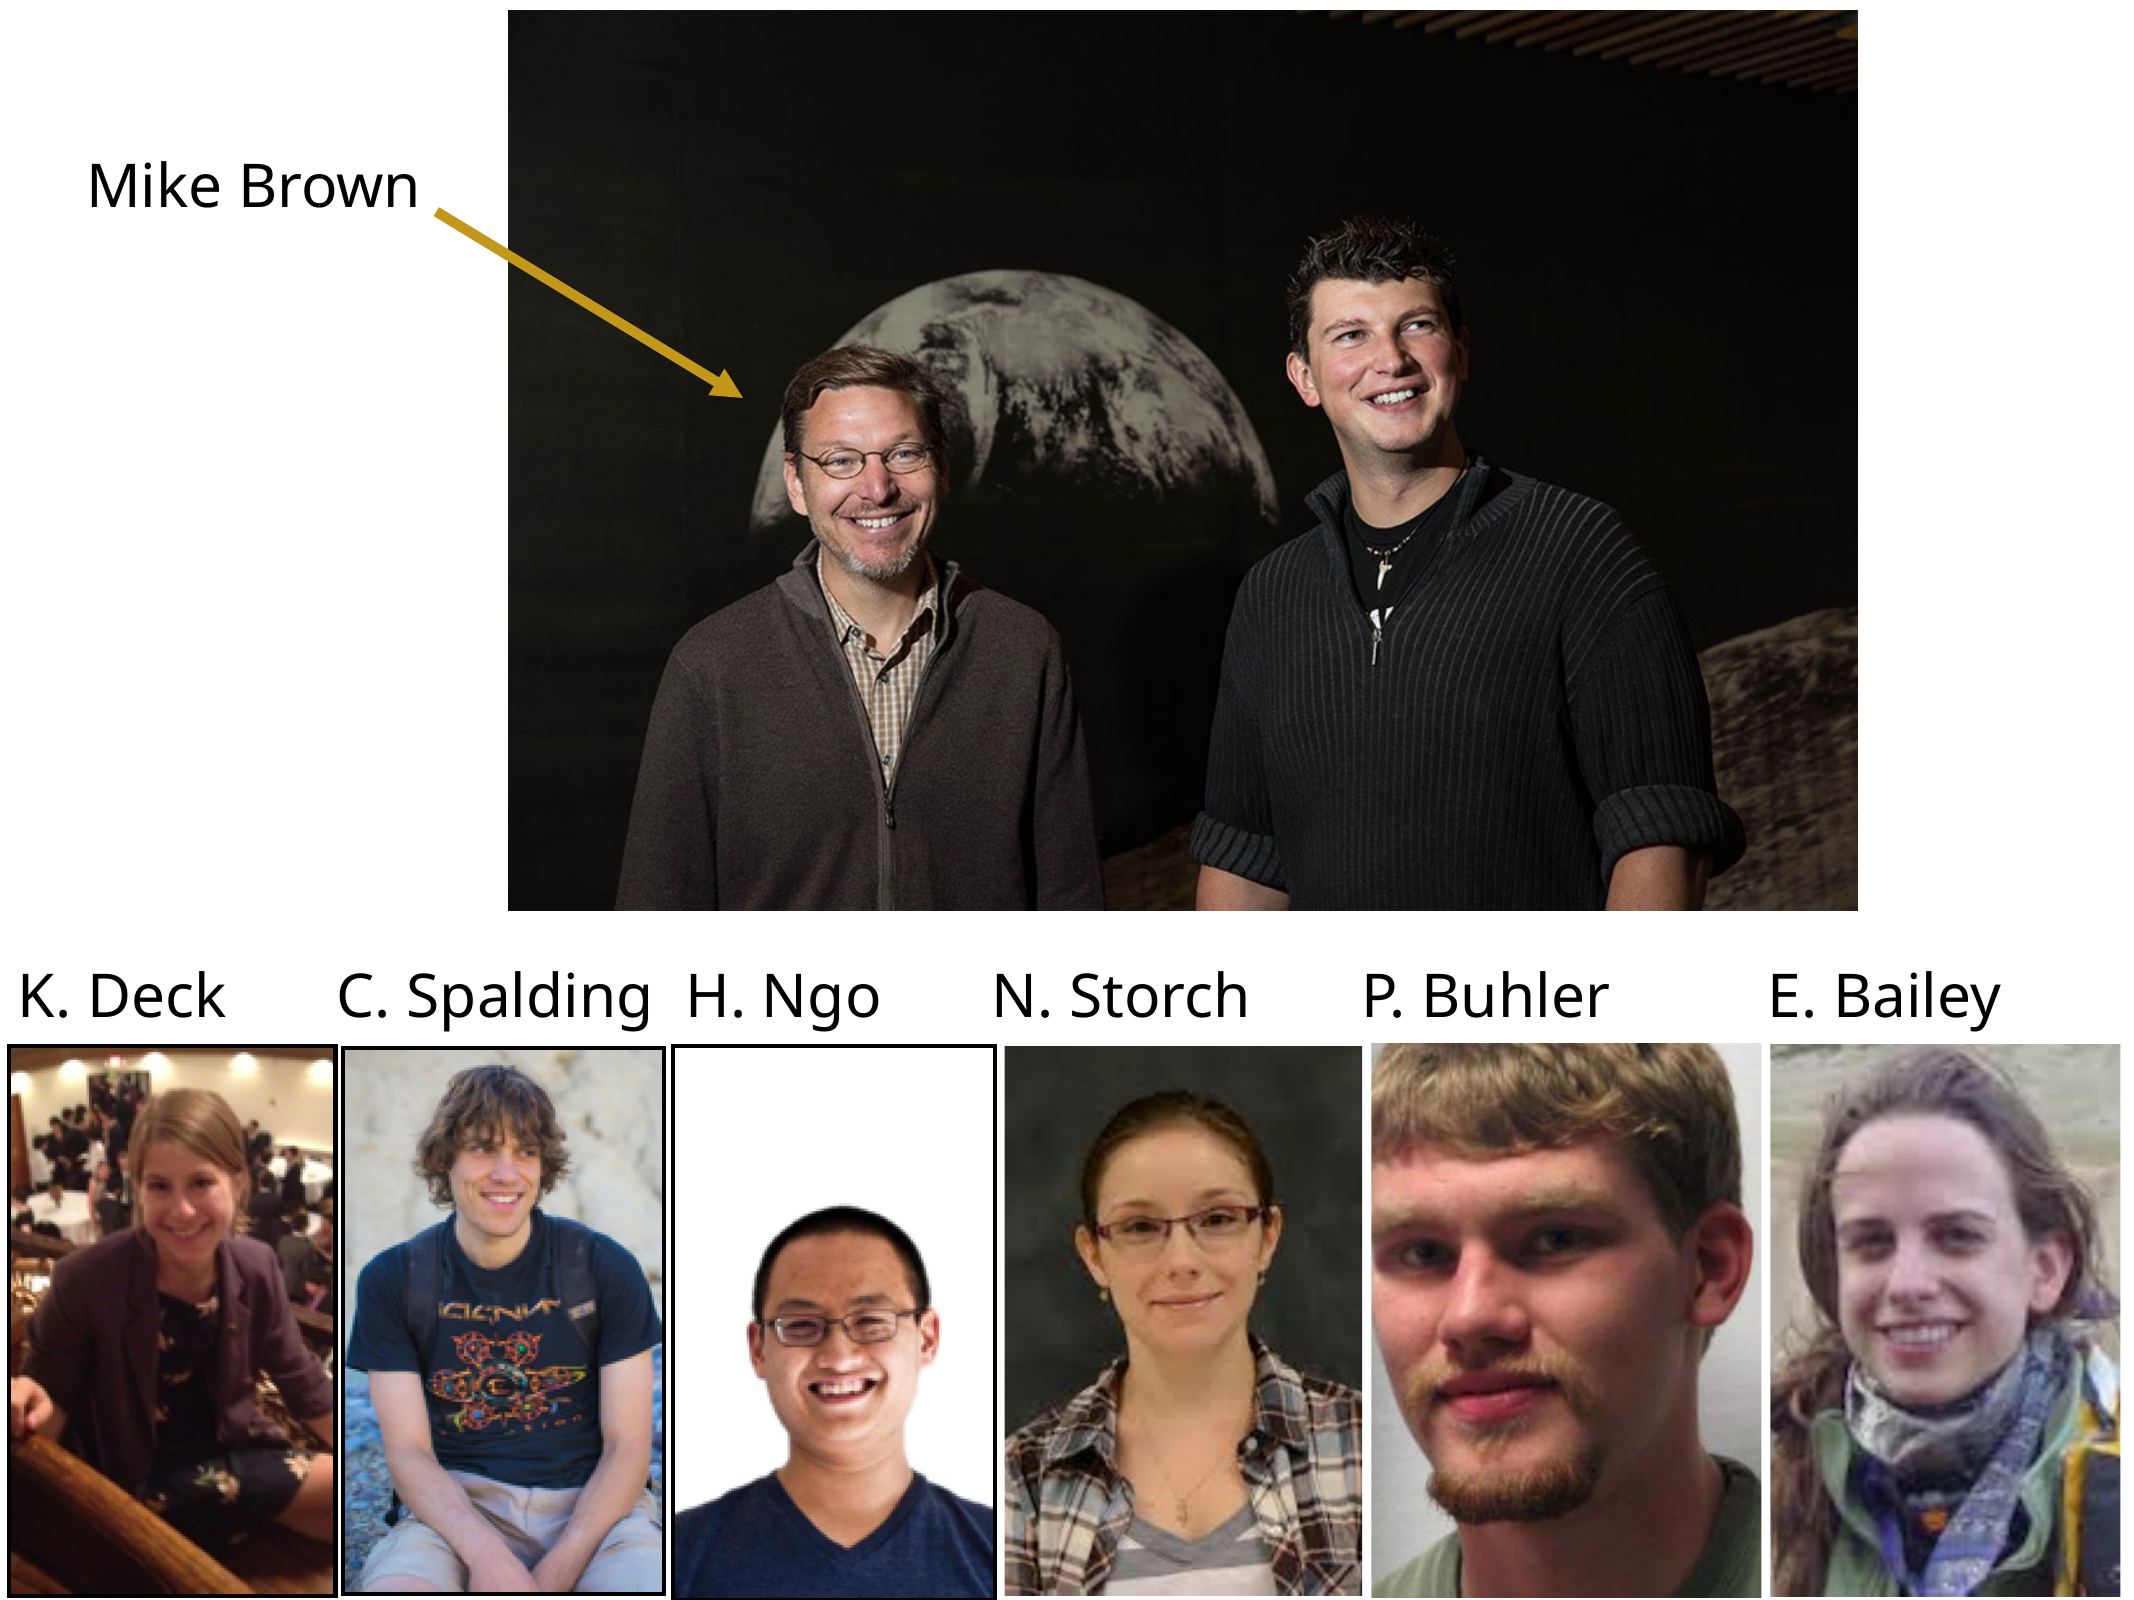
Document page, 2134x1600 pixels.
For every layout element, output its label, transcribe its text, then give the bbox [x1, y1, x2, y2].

picture [10, 1047, 334, 1595]
picture [1370, 1043, 1762, 1599]
text_box Mike Brown [77, 138, 439, 228]
picture [508, 10, 1858, 911]
picture [1004, 1045, 1363, 1596]
text_box K. Deck C. Spalding H. Ngo N. Storch P. Buhler E. Bailey [9, 948, 2124, 1038]
picture [674, 1047, 993, 1599]
picture [344, 1049, 662, 1593]
picture [1770, 1043, 2121, 1598]
